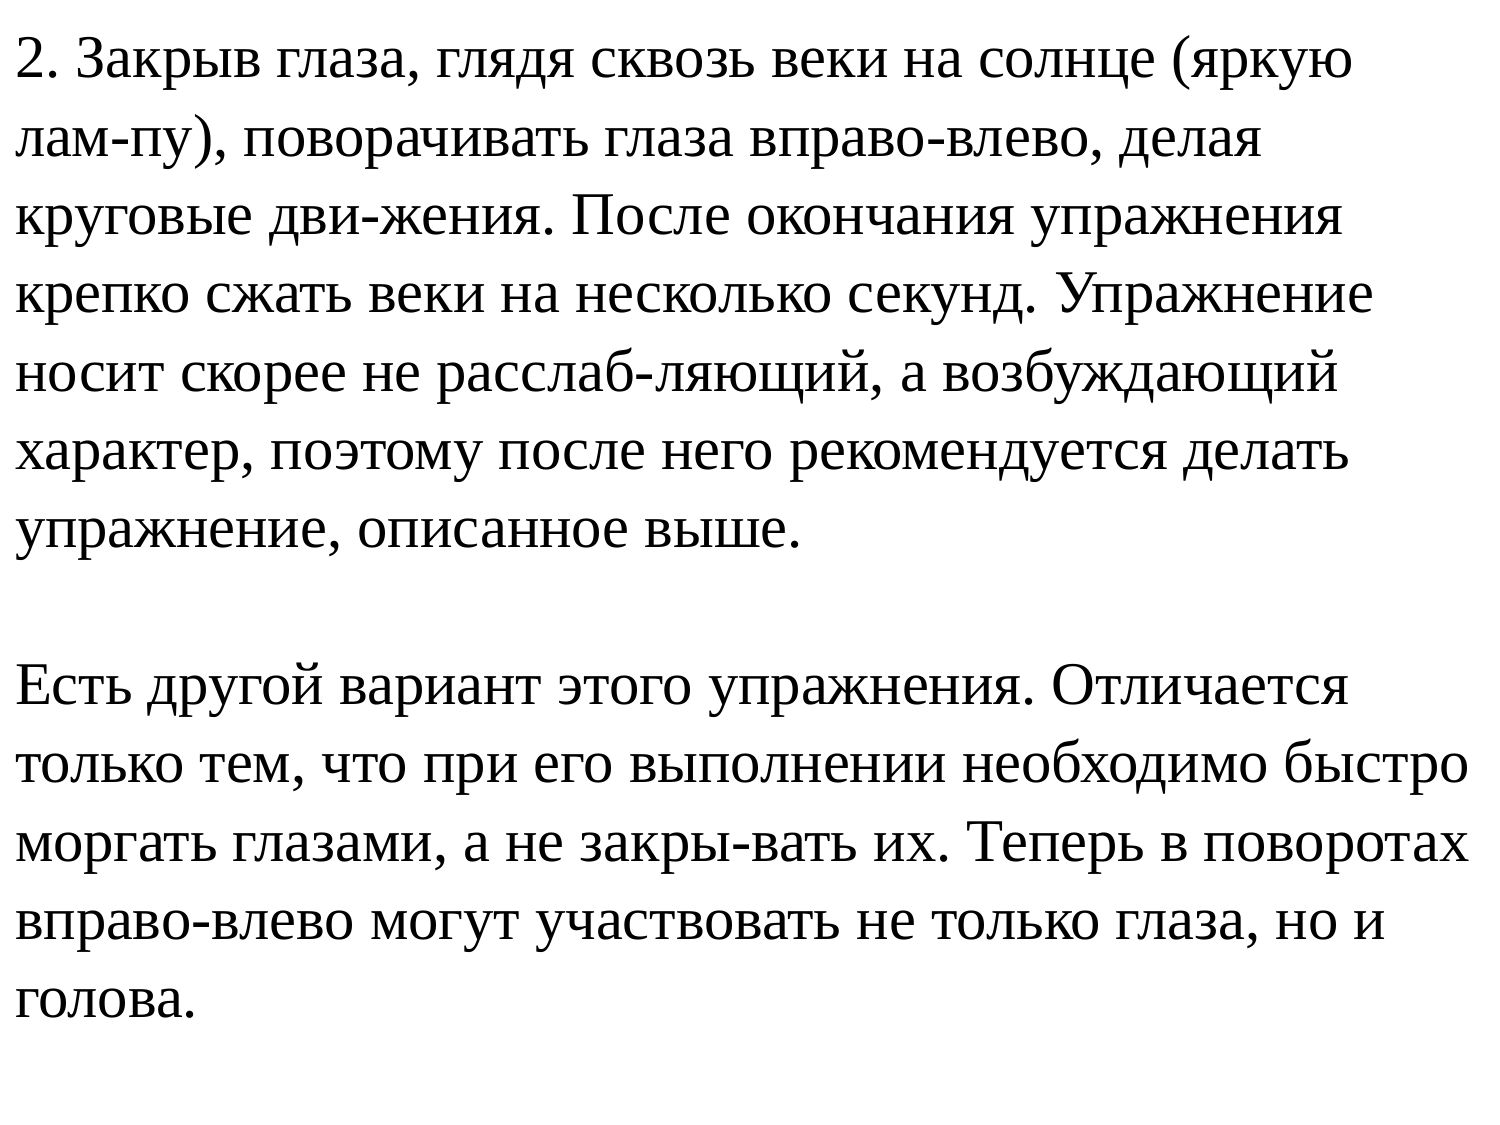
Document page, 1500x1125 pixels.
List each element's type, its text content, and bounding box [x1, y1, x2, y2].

title 2. Закрыв глаза, глядя сквозь веки на солнце (яркую лам-пу), поворачивать глаза вправо-влево, делая круговые дви-жения. После окончания упражнения крепко сжать веки на несколько секунд. Упражнение носит скорее не расслаб-ляющий, а возбуждающий характер, поэтому после него рекомендуется делать упражнение, описанное выше. Есть другой вариант этого упражнения. Отличается только тем, что при его выполнении необходимо быстро моргать глазами, а не закры-вать их. Теперь в поворотах вправо-влево могут участвовать не только глаза, но и голова. [0, 0, 1500, 1125]
